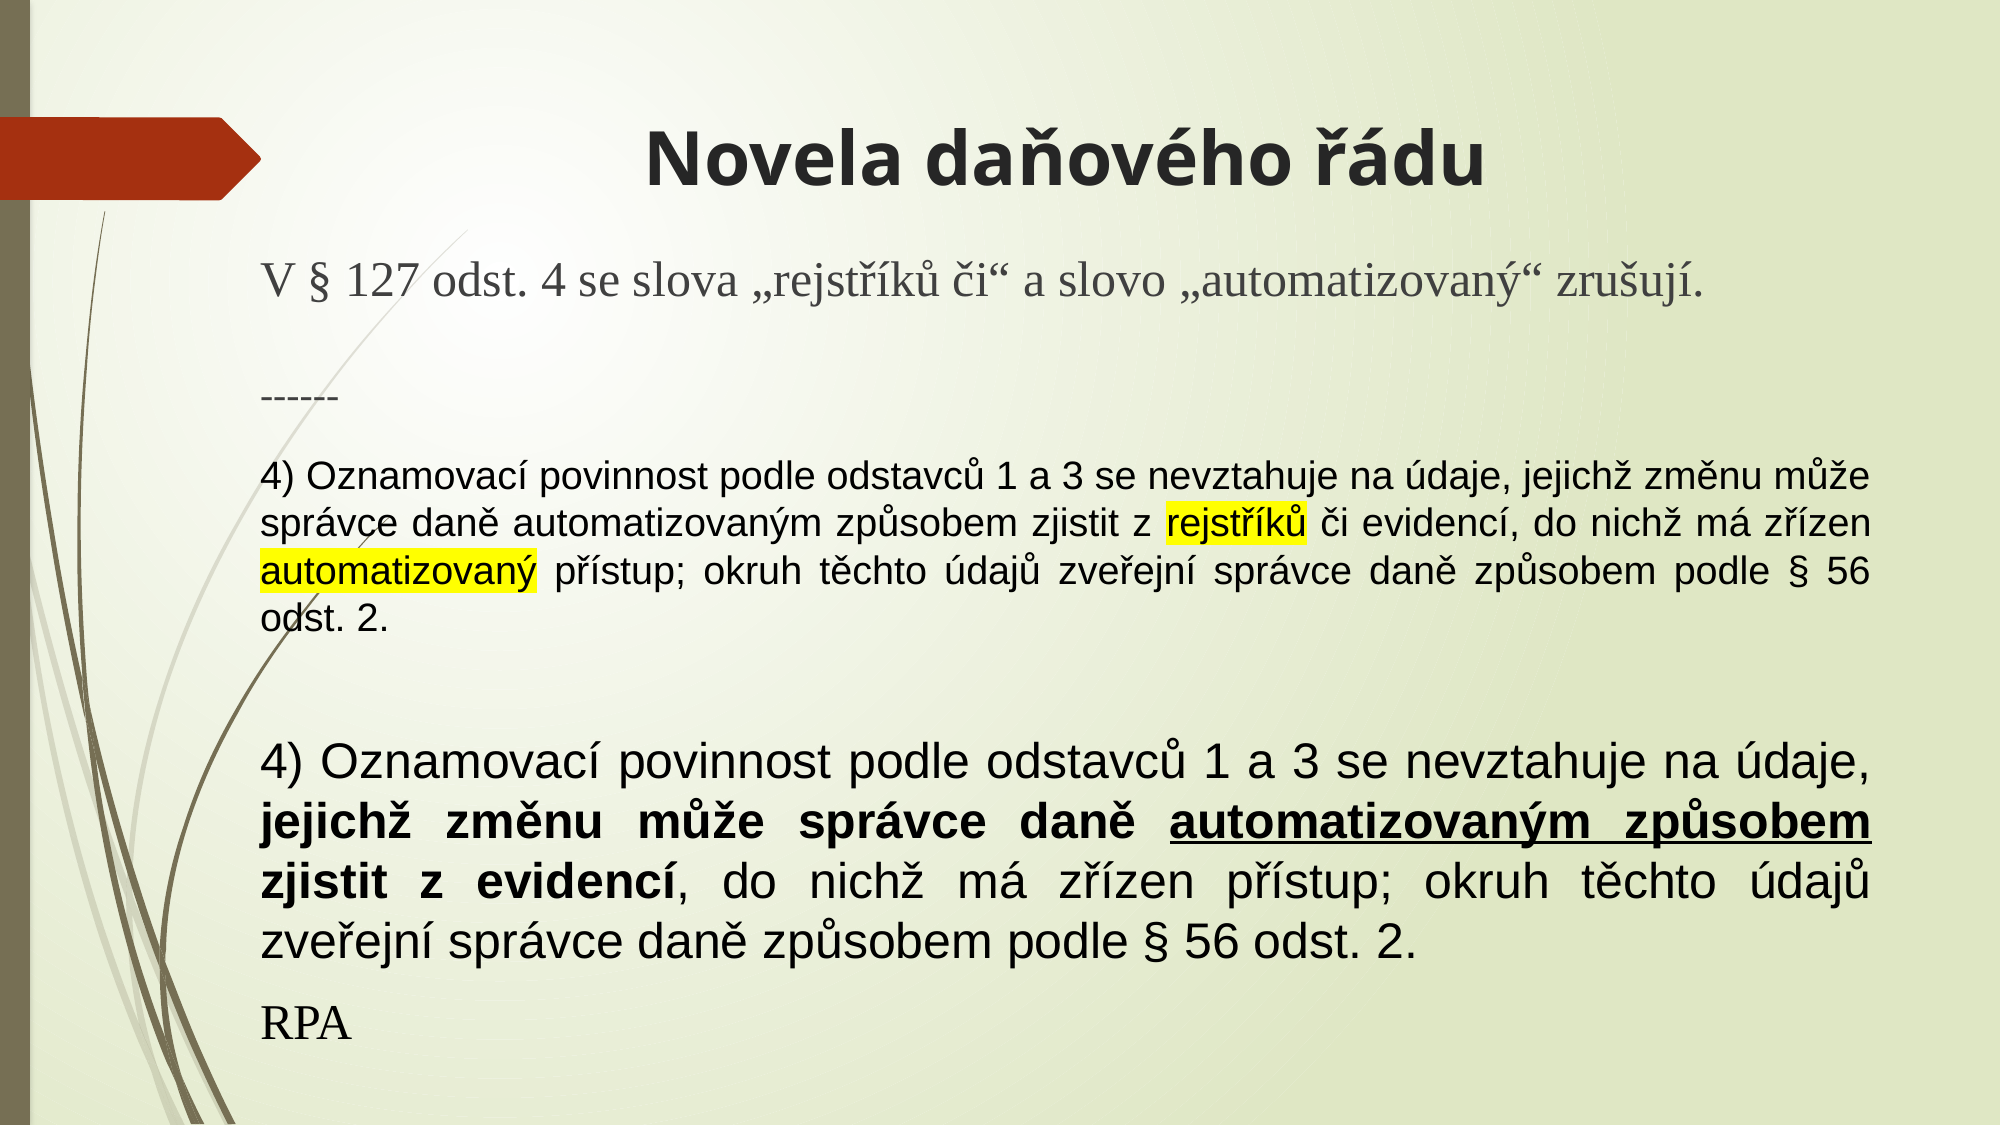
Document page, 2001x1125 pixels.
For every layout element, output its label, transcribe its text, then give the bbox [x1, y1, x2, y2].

list V § 127 odst. 4 se slova „rejstříků či“ a slovo „automatizovaný“ zrušují. ------ 4) Oznamovací povinnost podle odstavců 1 a 3 se nevztahuje na údaje, jejichž změnu může správce daně automatizovaným způsobem zjistit z rejstříků či evidencí, do nichž má zřízen automatizovaný přístup; okruh těchto údajů zveřejní správce daně způsobem podle § 56 odst. 2. 4) Oznamovací povinnost podle odstavců 1 a 3 se nevztahuje na údaje, jejichž změnu může správce daně automatizovaným způsobem zjistit z evidencí, do nichž má zřízen přístup; okruh těchto údajů zveřejní správce daně způsobem podle § 56 odst. 2. RPA [244, 239, 1888, 1068]
title Novela daňového řádu [244, 102, 1888, 239]
